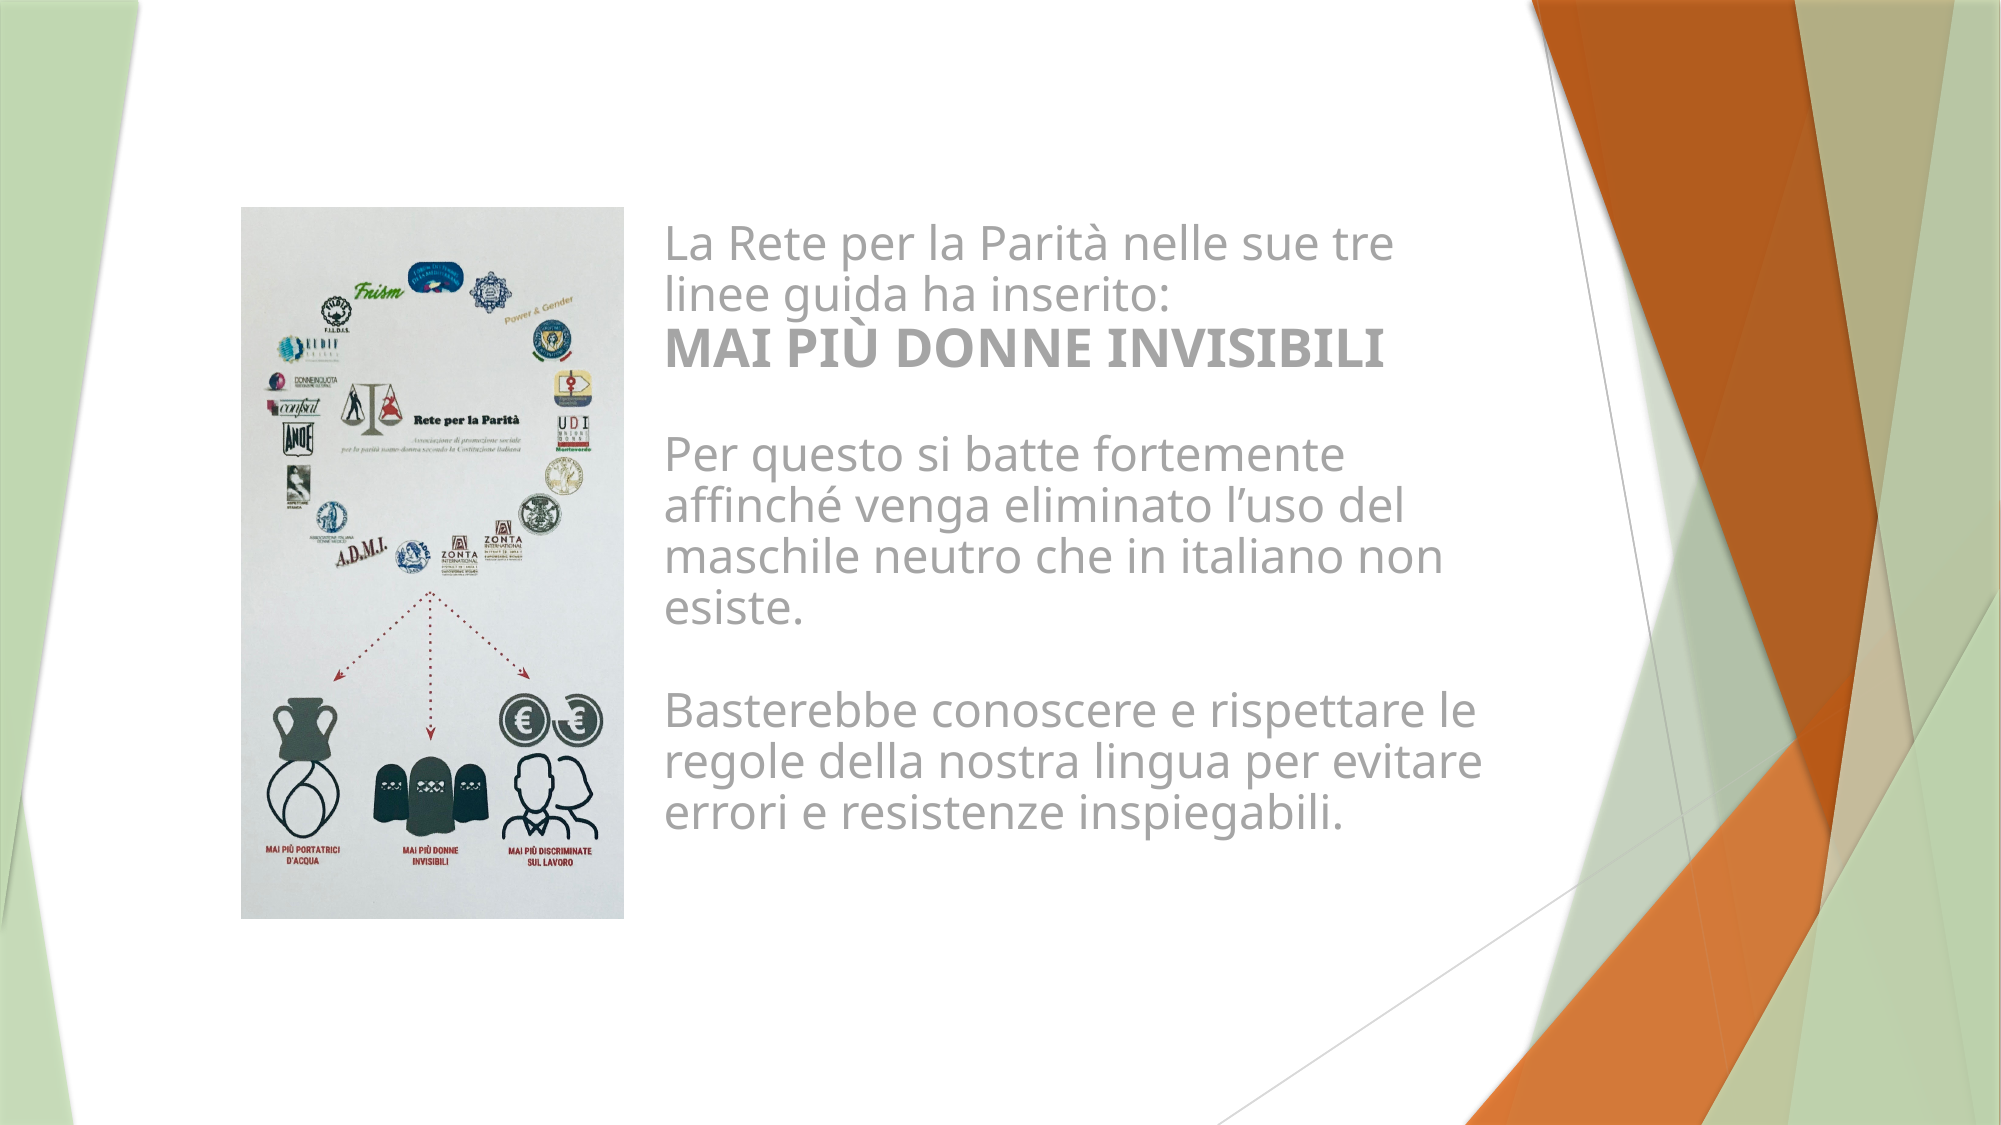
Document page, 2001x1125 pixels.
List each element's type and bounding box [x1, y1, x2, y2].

picture [240, 207, 624, 920]
text_box [0, 0, 2000, 1125]
